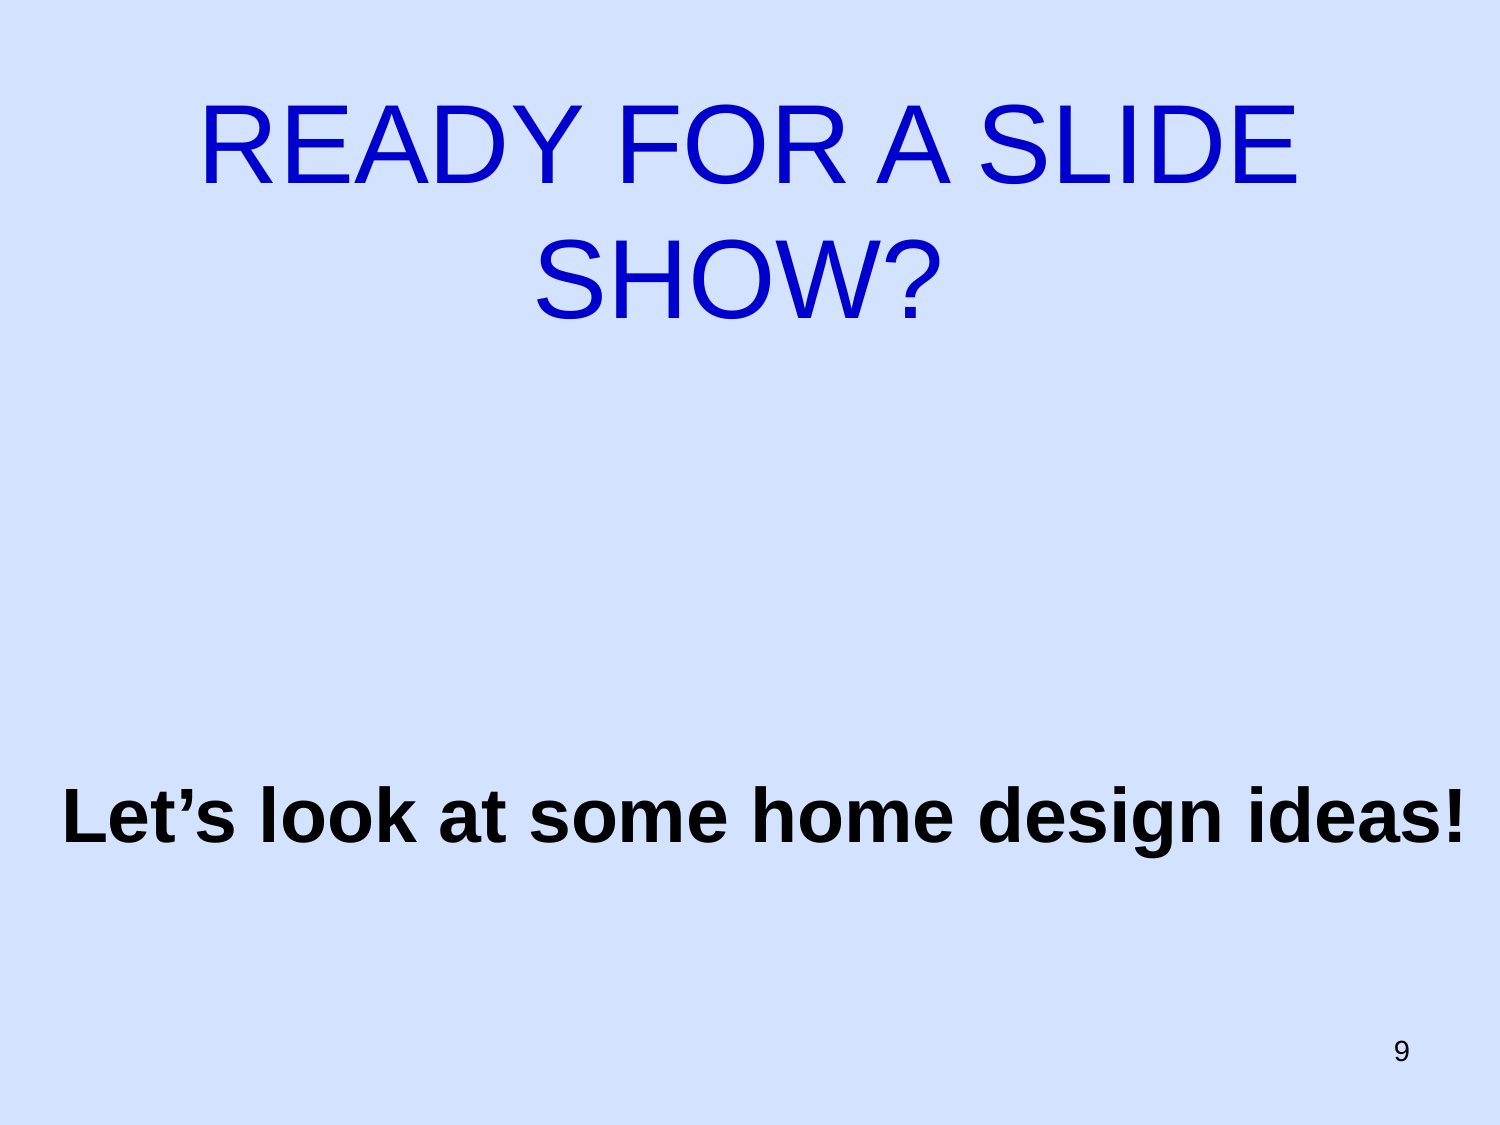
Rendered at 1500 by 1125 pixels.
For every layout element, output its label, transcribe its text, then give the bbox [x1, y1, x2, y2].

list Let’s look at some home design ideas! [4, 441, 1500, 1023]
title READY FOR A SLIDE SHOW? [74, 44, 1426, 233]
slide_number 9 [1074, 1024, 1426, 1103]
